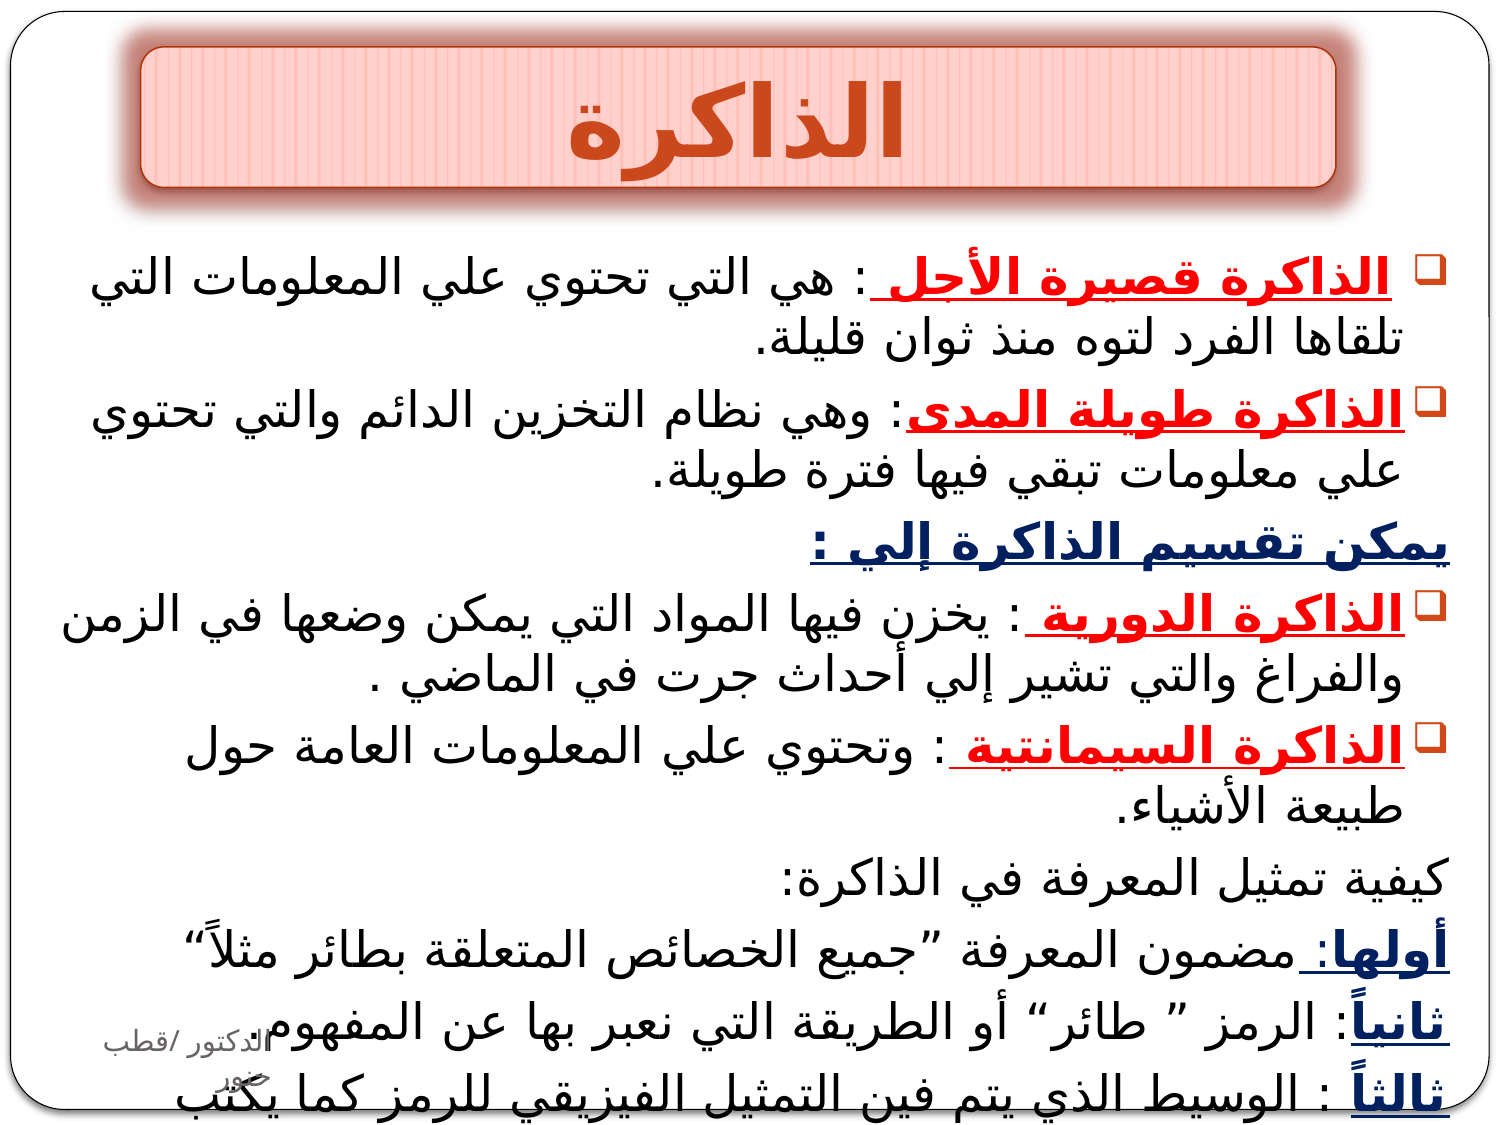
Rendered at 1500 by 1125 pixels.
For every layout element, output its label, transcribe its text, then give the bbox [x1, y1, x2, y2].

footer الدكتور /قطب حنور [35, 1019, 287, 1095]
text_box الذاكرة [139, 46, 1337, 189]
list الذاكرة قصيرة الأجل : هي التي تحتوي علي المعلومات التي تلقاها الفرد لتوه منذ ثوان قليلة. الذاكرة طويلة المدى: وهي نظام التخزين الدائم والتي تحتوي علي معلومات تبقي فيها فترة طويلة. يمكن تقسيم الذاكرة إلي : الذاكرة الدورية : يخزن فيها المواد التي يمكن وضعها في الزمن والفراغ والتي تشير إلي أحداث جرت في الماضي . الذاكرة السيمانتية : وتحتوي علي المعلومات العامة حول طبيعة الأشياء. كيفية تمثيل المعرفة في الذاكرة: أولها: مضمون المعرفة ”جميع الخصائص المتعلقة بطائر مثلاً“ ثانياً: الرمز ” طائر“ أو الطريقة التي نعبر بها عن المفهوم. ثالثاً : الوسيط الذي يتم فين التمثيل الفيزيقي للرمز كما يكتب وينطق. [35, 237, 1465, 1090]
